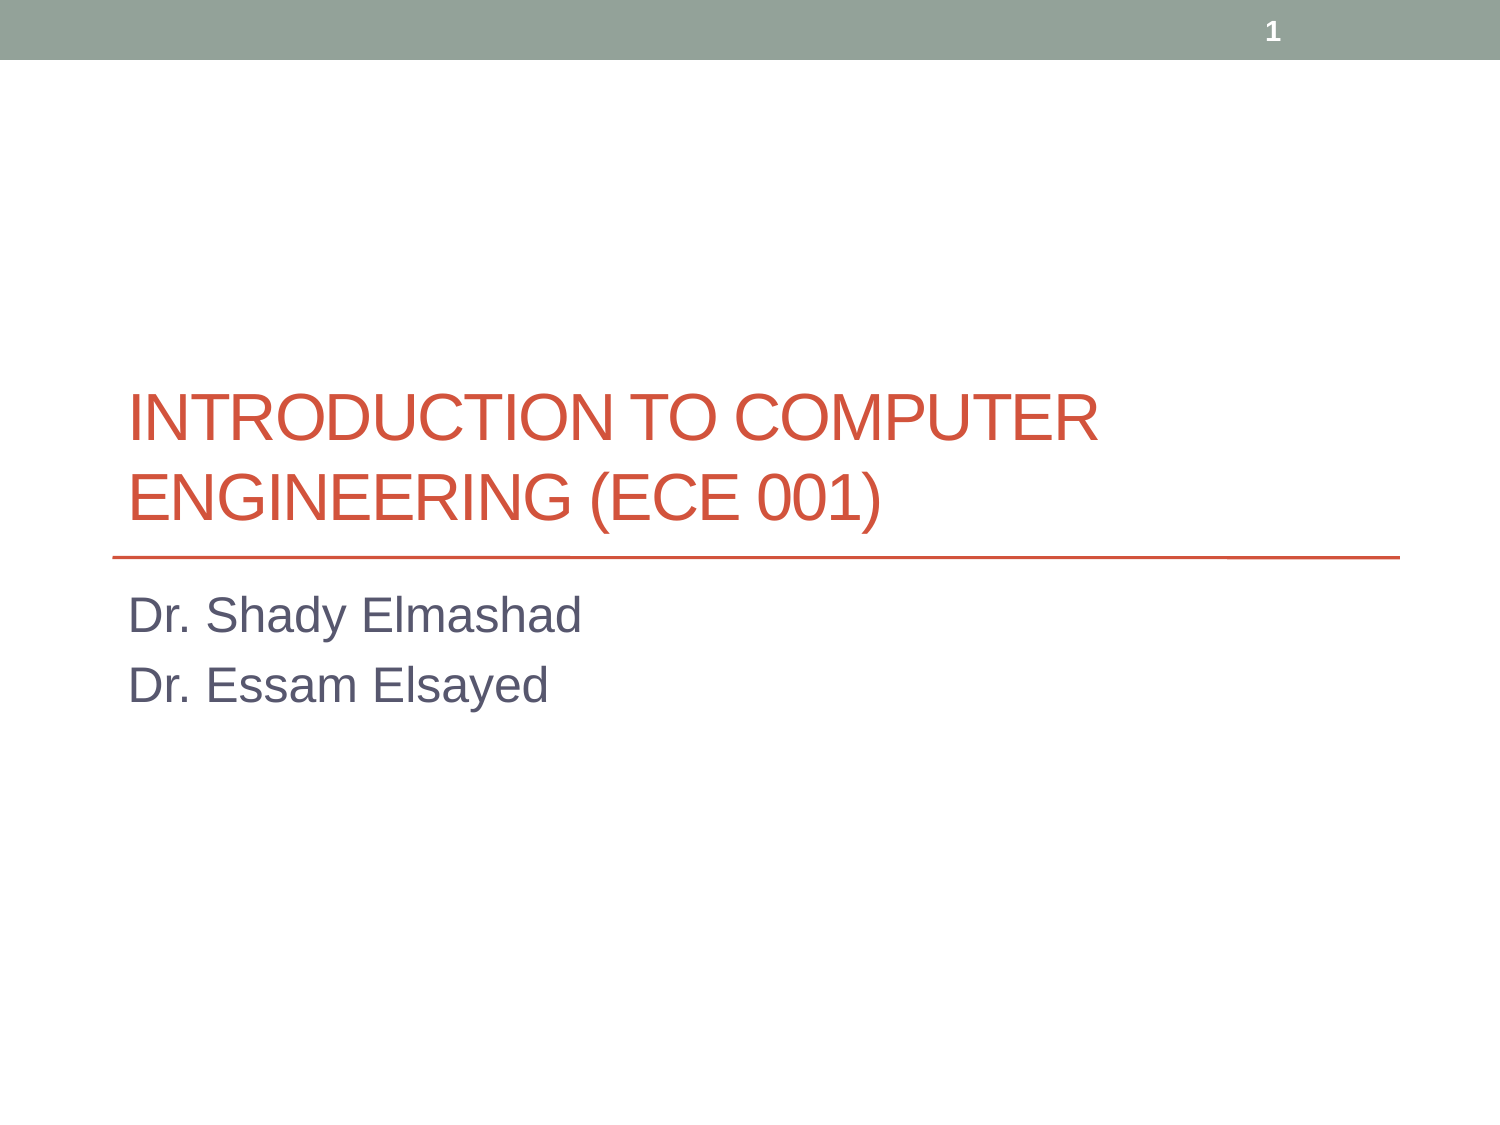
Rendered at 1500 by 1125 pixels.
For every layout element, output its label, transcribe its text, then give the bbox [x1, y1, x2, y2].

subtitle Dr. Shady Elmashad Dr. Essam Elsayed [112, 575, 1163, 863]
title Introduction To Computer Engineering (ECE 001) [112, 224, 1400, 542]
slide_number 1 [1250, 3, 1425, 57]
